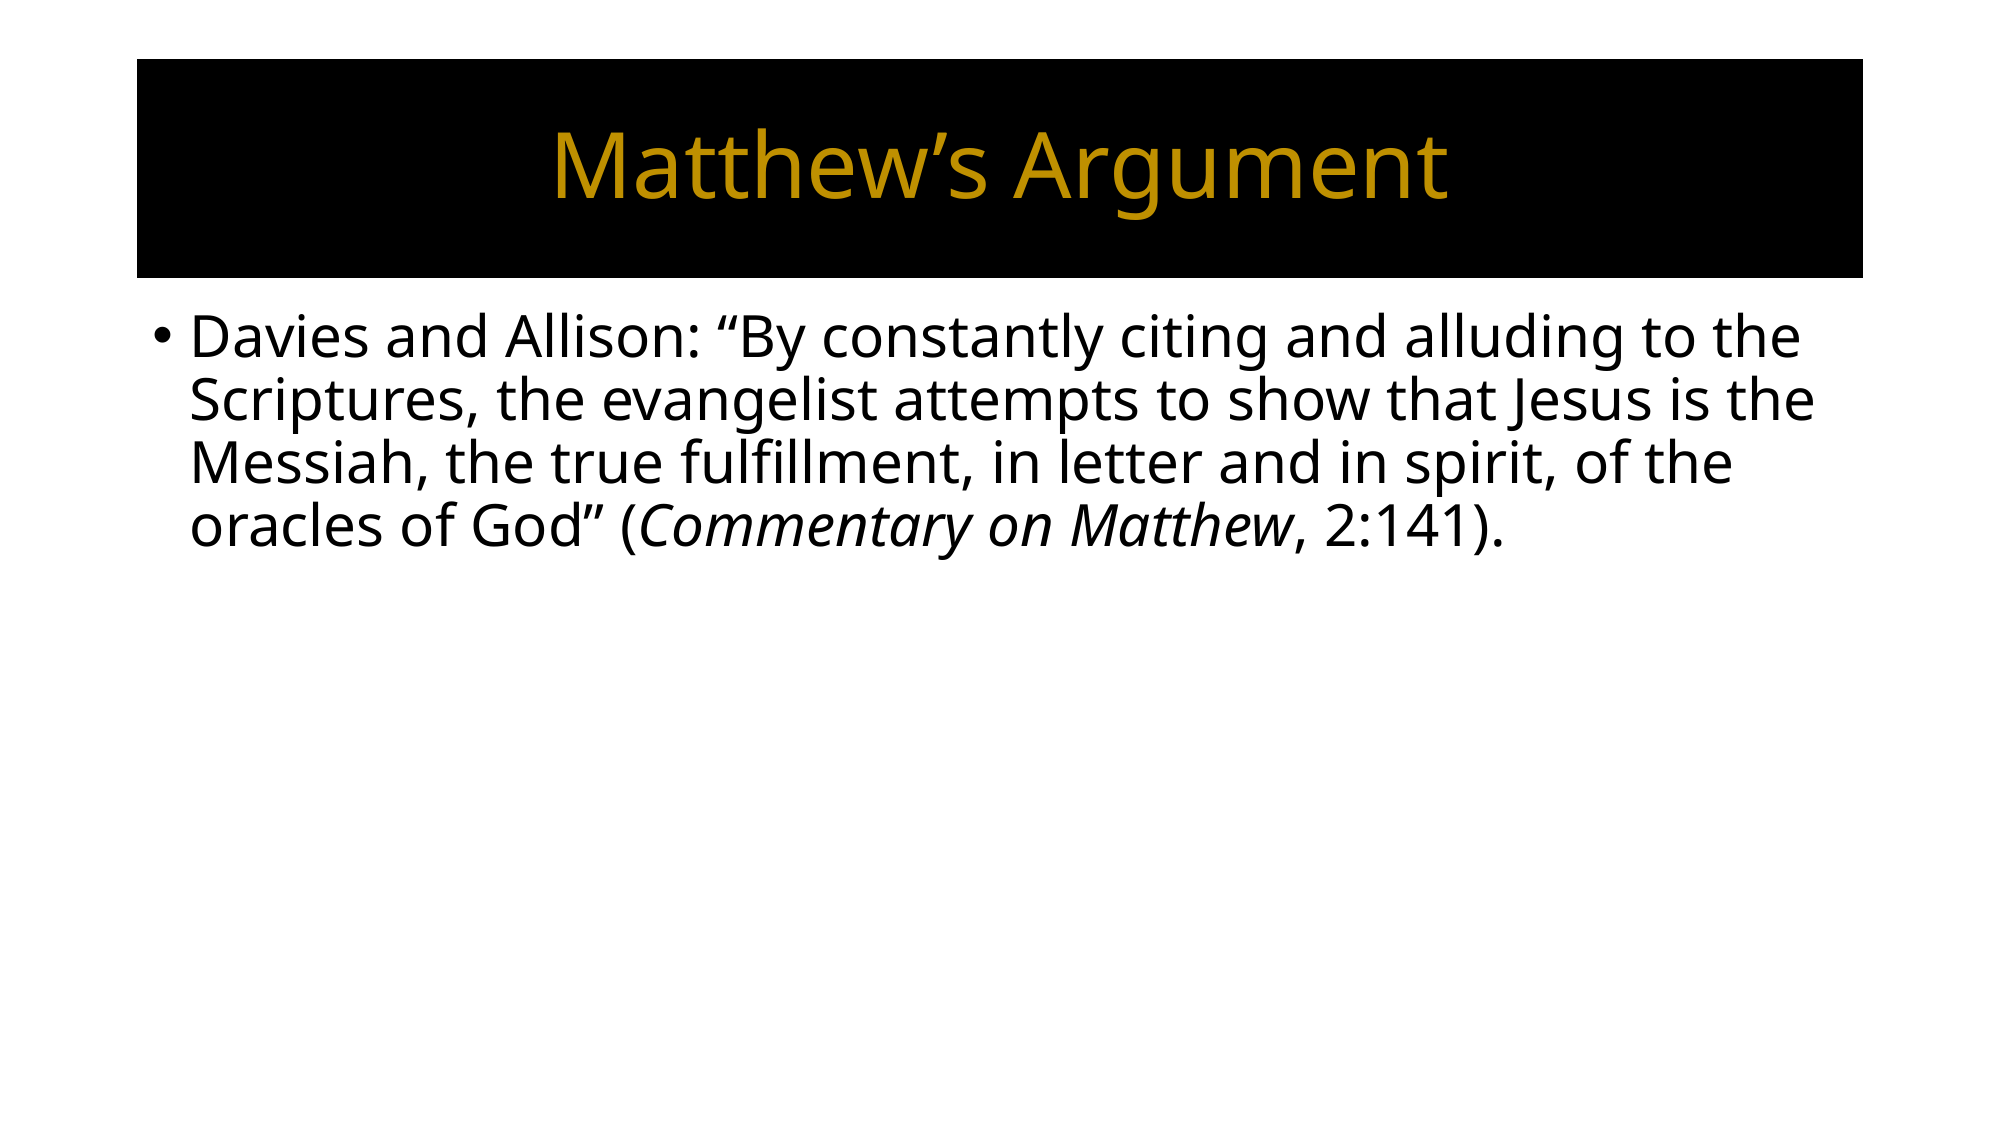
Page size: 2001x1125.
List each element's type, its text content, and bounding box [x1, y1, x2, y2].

title Matthew’s Argument [137, 59, 1863, 278]
list Davies and Allison: “By constantly citing and alluding to the Scriptures, the evangelist attempts to show that Jesus is the Messiah, the true fulfillment, in letter and in spirit, of the oracles of God” (Commentary on Matthew, 2:141). [137, 299, 1863, 1014]
